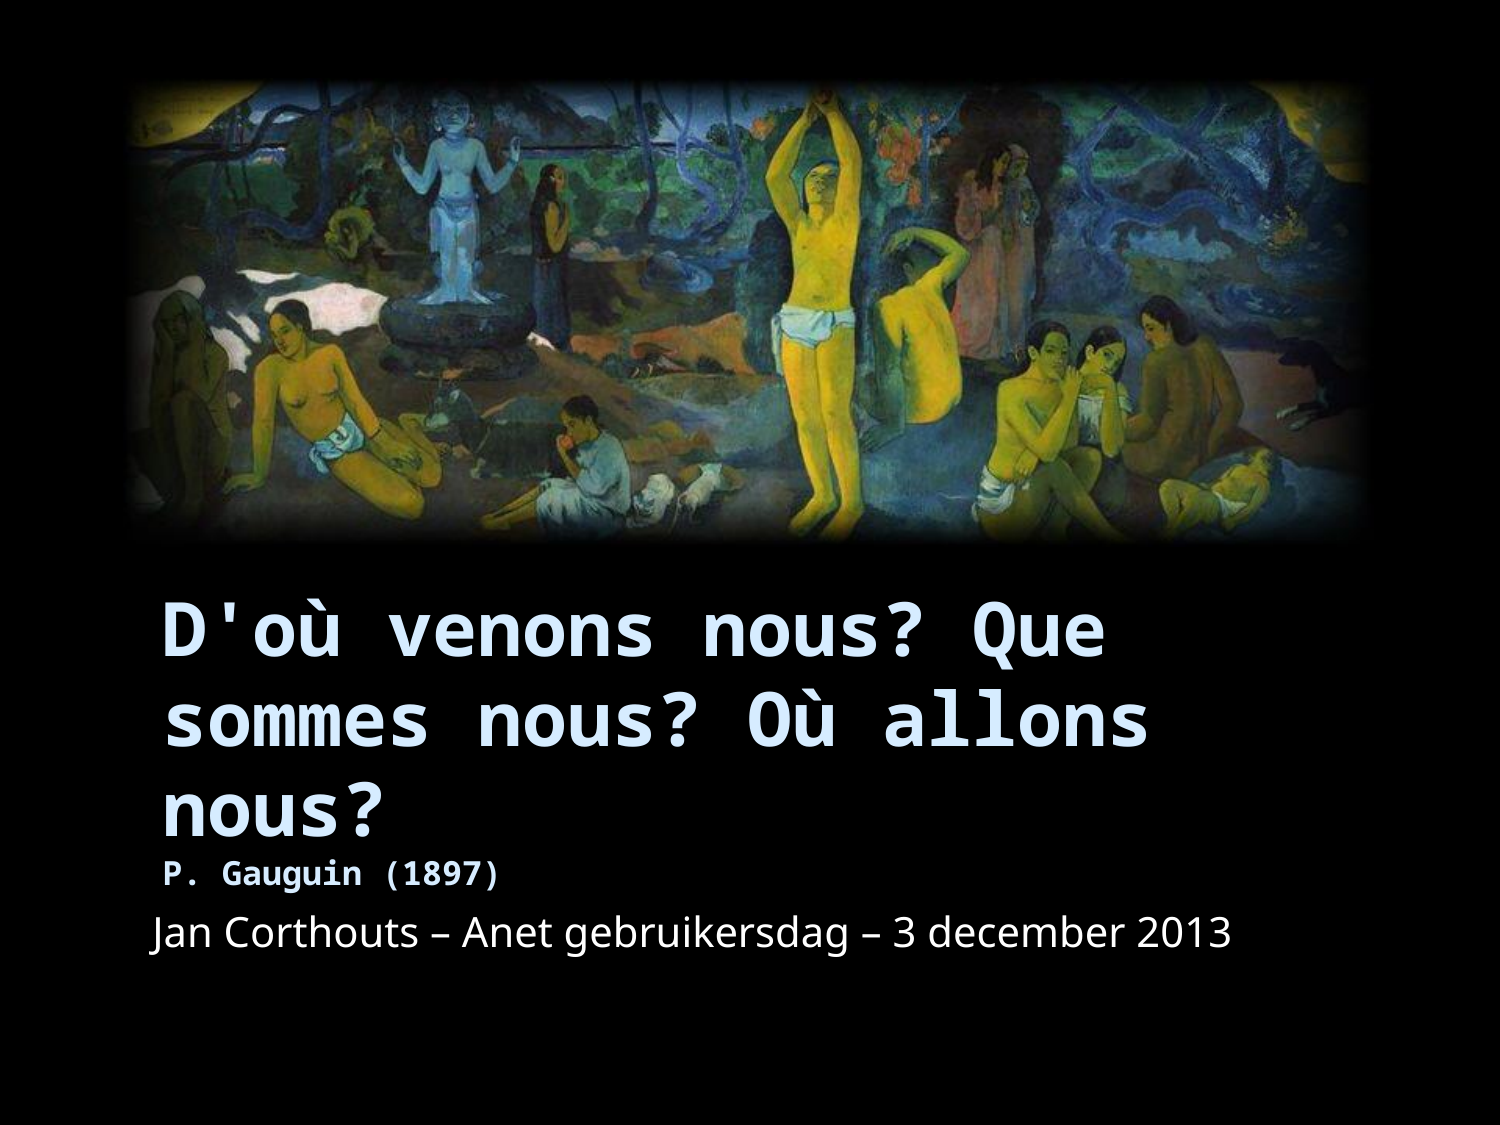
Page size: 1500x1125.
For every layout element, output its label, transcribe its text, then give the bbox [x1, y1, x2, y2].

title D'où venons nous? Que sommes nous? Où allons nous? P. Gauguin (1897) [147, 574, 1423, 835]
picture [123, 77, 1375, 548]
subtitle Jan Corthouts – Anet gebruikersdag – 3 december 2013 [135, 869, 1411, 964]
